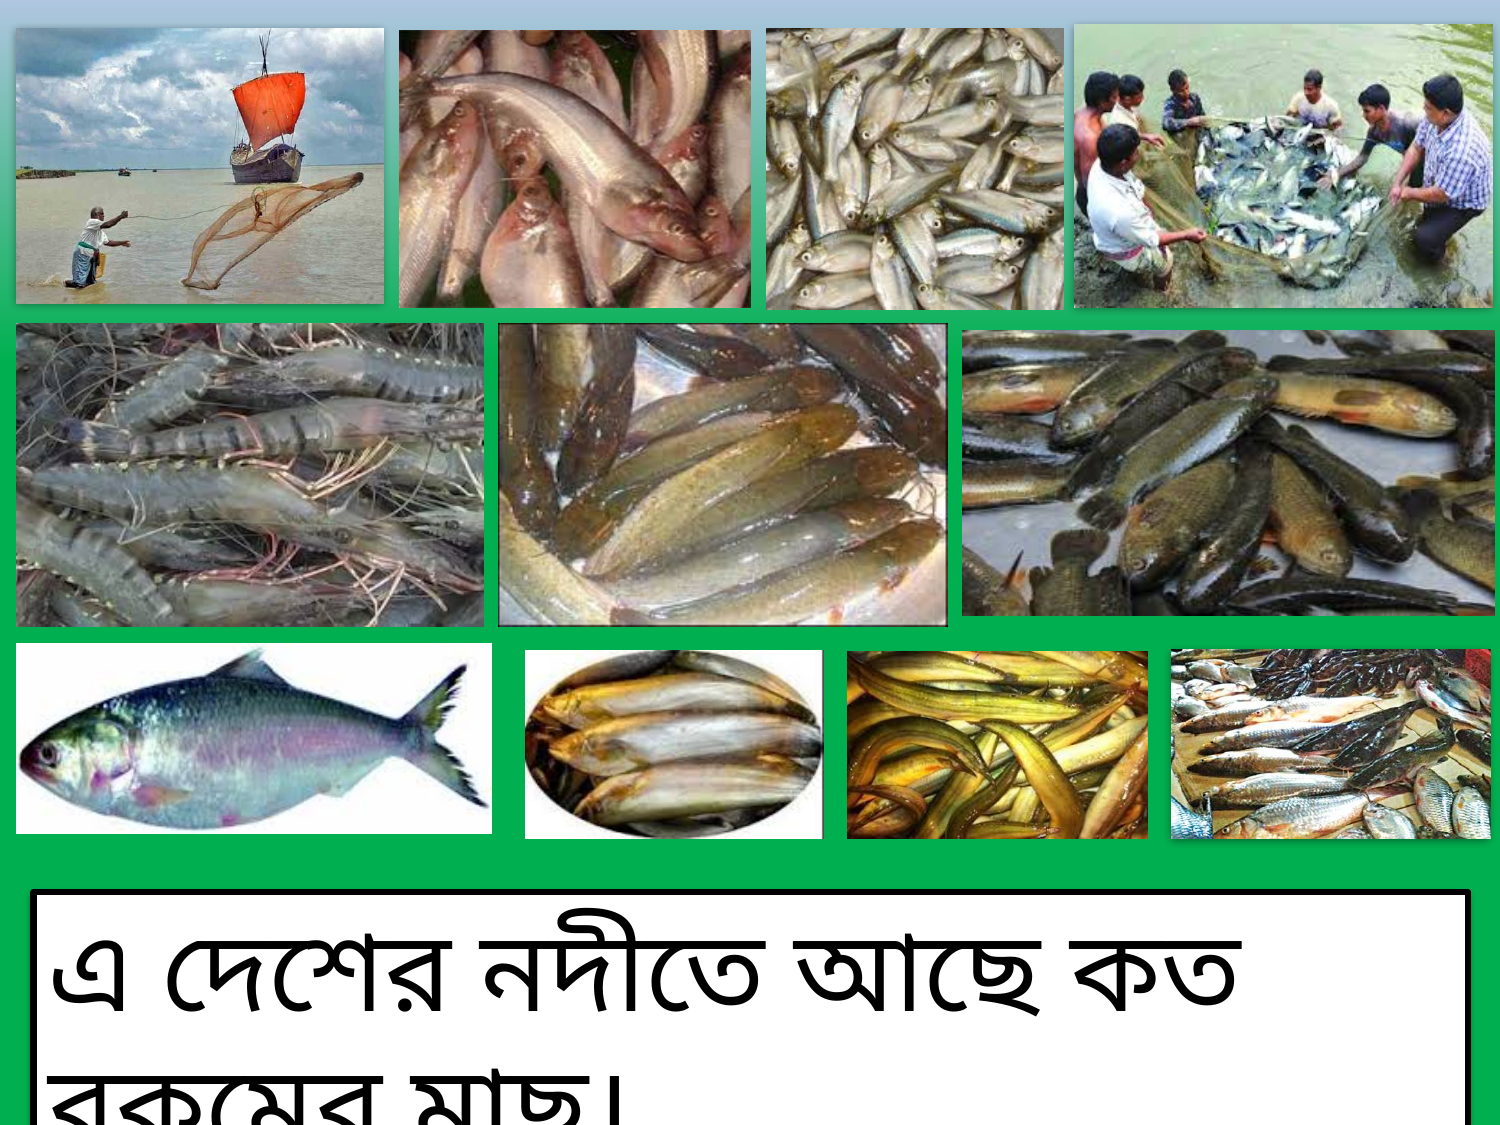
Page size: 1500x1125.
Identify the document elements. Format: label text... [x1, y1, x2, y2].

picture [16, 27, 384, 304]
picture [1170, 648, 1491, 839]
picture [498, 323, 948, 627]
picture [16, 323, 485, 627]
picture [524, 650, 824, 839]
picture [846, 651, 1148, 839]
picture [961, 329, 1495, 617]
picture [766, 27, 1065, 310]
picture [1074, 24, 1494, 308]
picture [16, 643, 493, 835]
text_box এ দেশের নদীতে আছে কত রকমের মাছ। [33, 891, 1469, 1125]
picture [399, 30, 752, 308]
